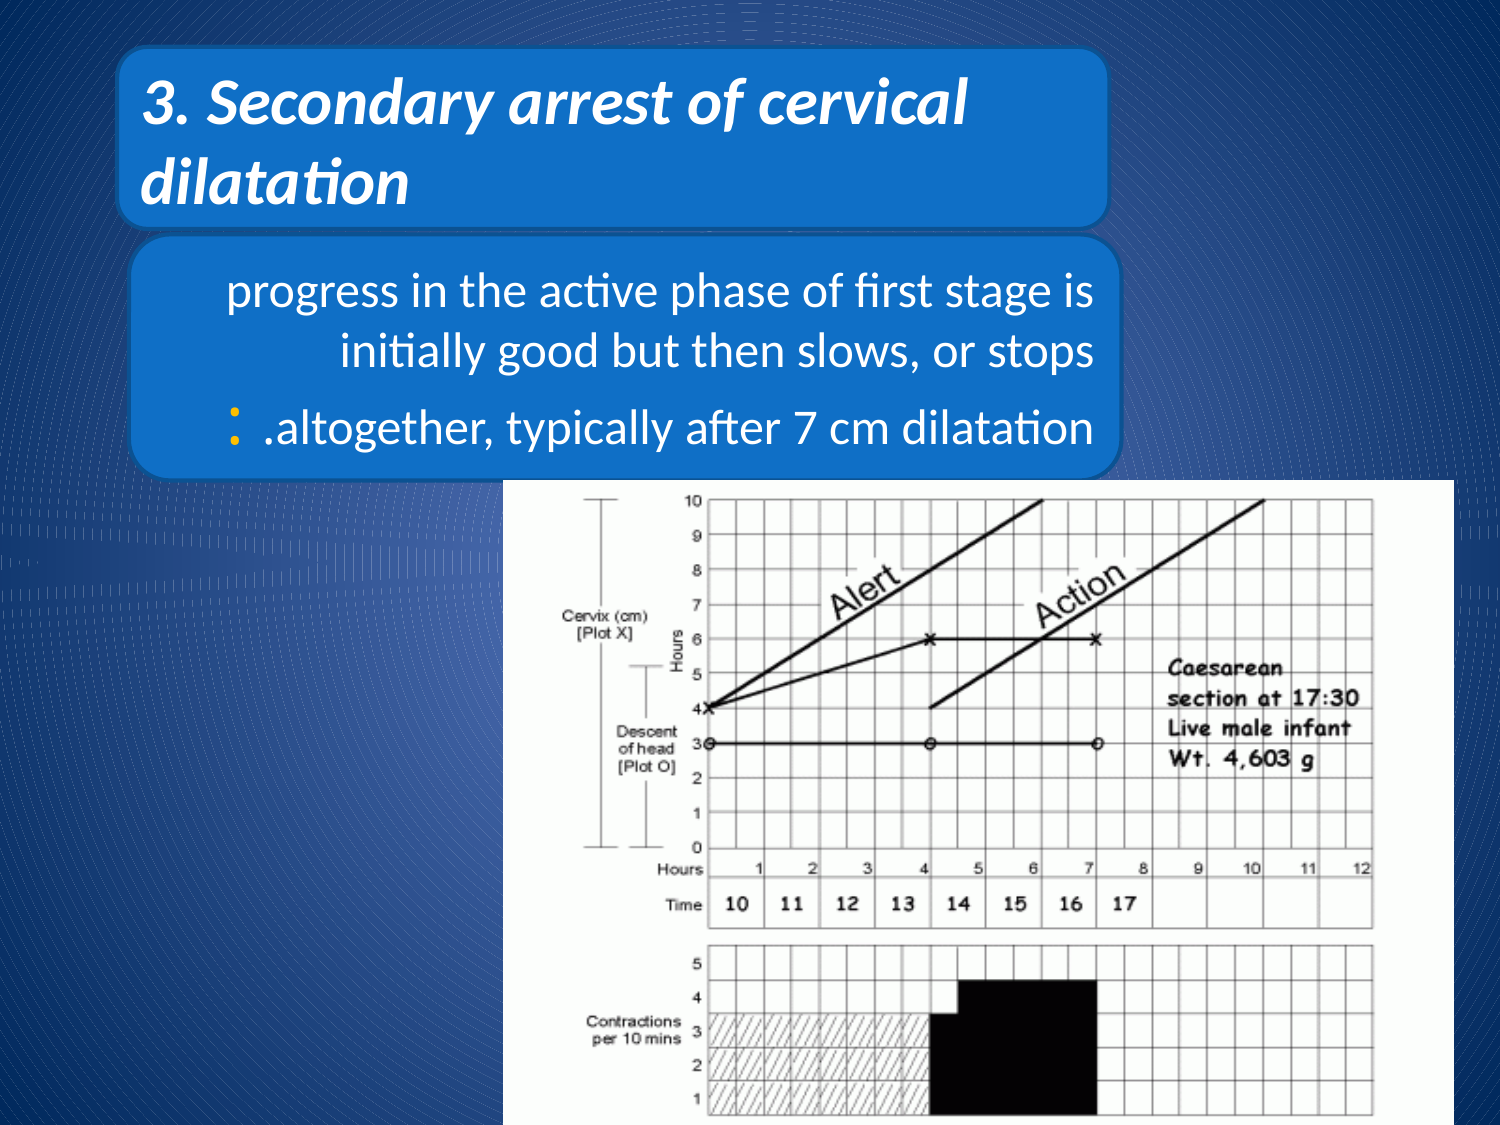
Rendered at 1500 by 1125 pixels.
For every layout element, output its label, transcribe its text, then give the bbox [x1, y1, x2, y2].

text_box 3. Secondary arrest of cervical dilatation [117, 46, 1110, 229]
picture [503, 480, 1454, 1125]
text_box progress in the active phase of first stage is initially good but then slows, or stops altogether, typically after 7 cm dilatation. : [128, 234, 1122, 481]
